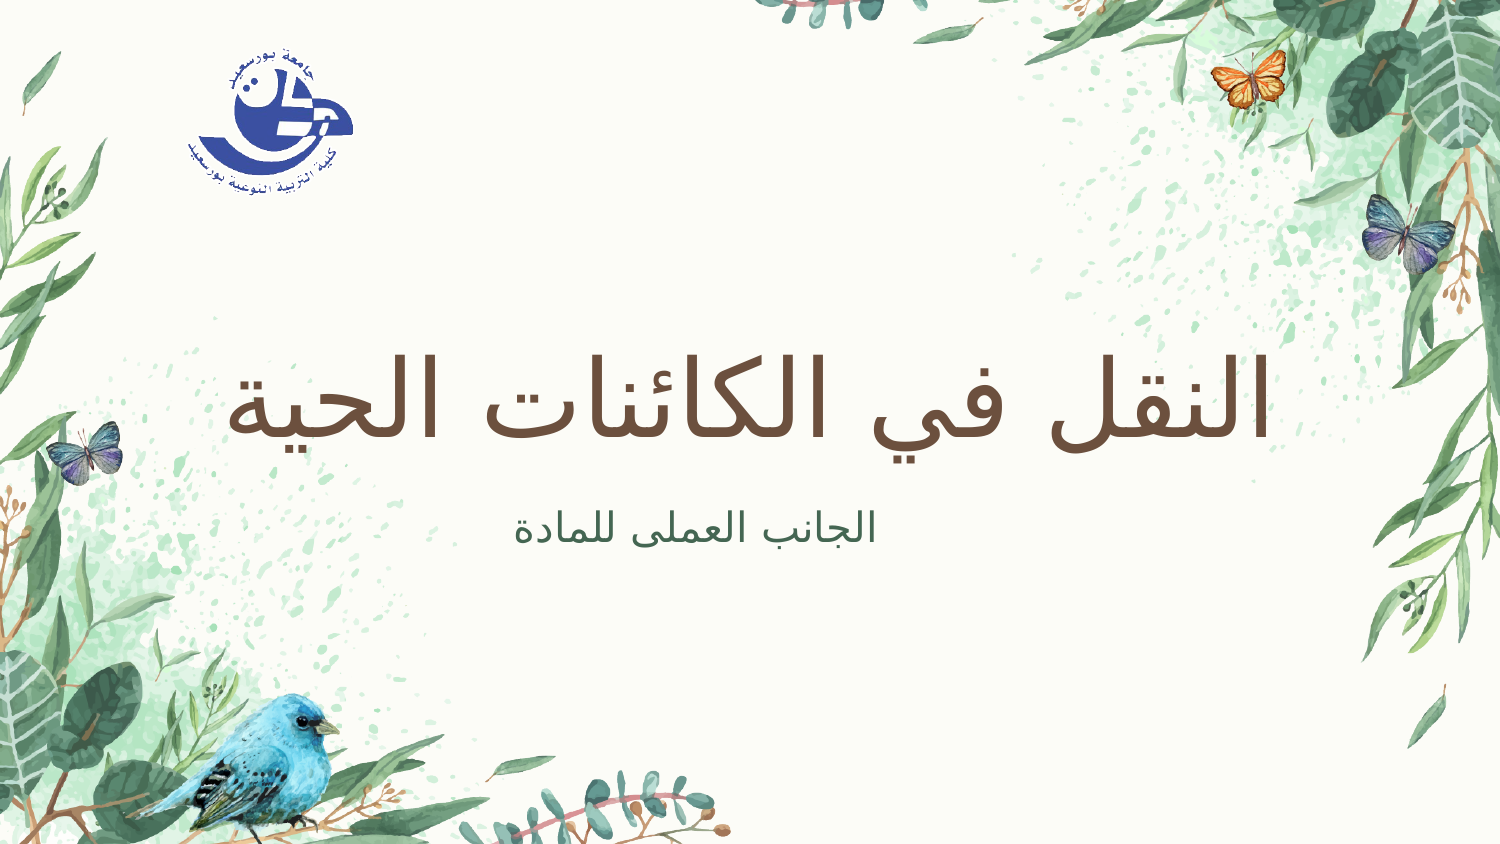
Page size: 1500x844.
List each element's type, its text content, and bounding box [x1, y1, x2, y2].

subtitle الجانب العملى للمادة [354, 485, 1051, 569]
picture [0, 0, 1500, 844]
title النقل في الكائنات الحية [122, 317, 1378, 471]
